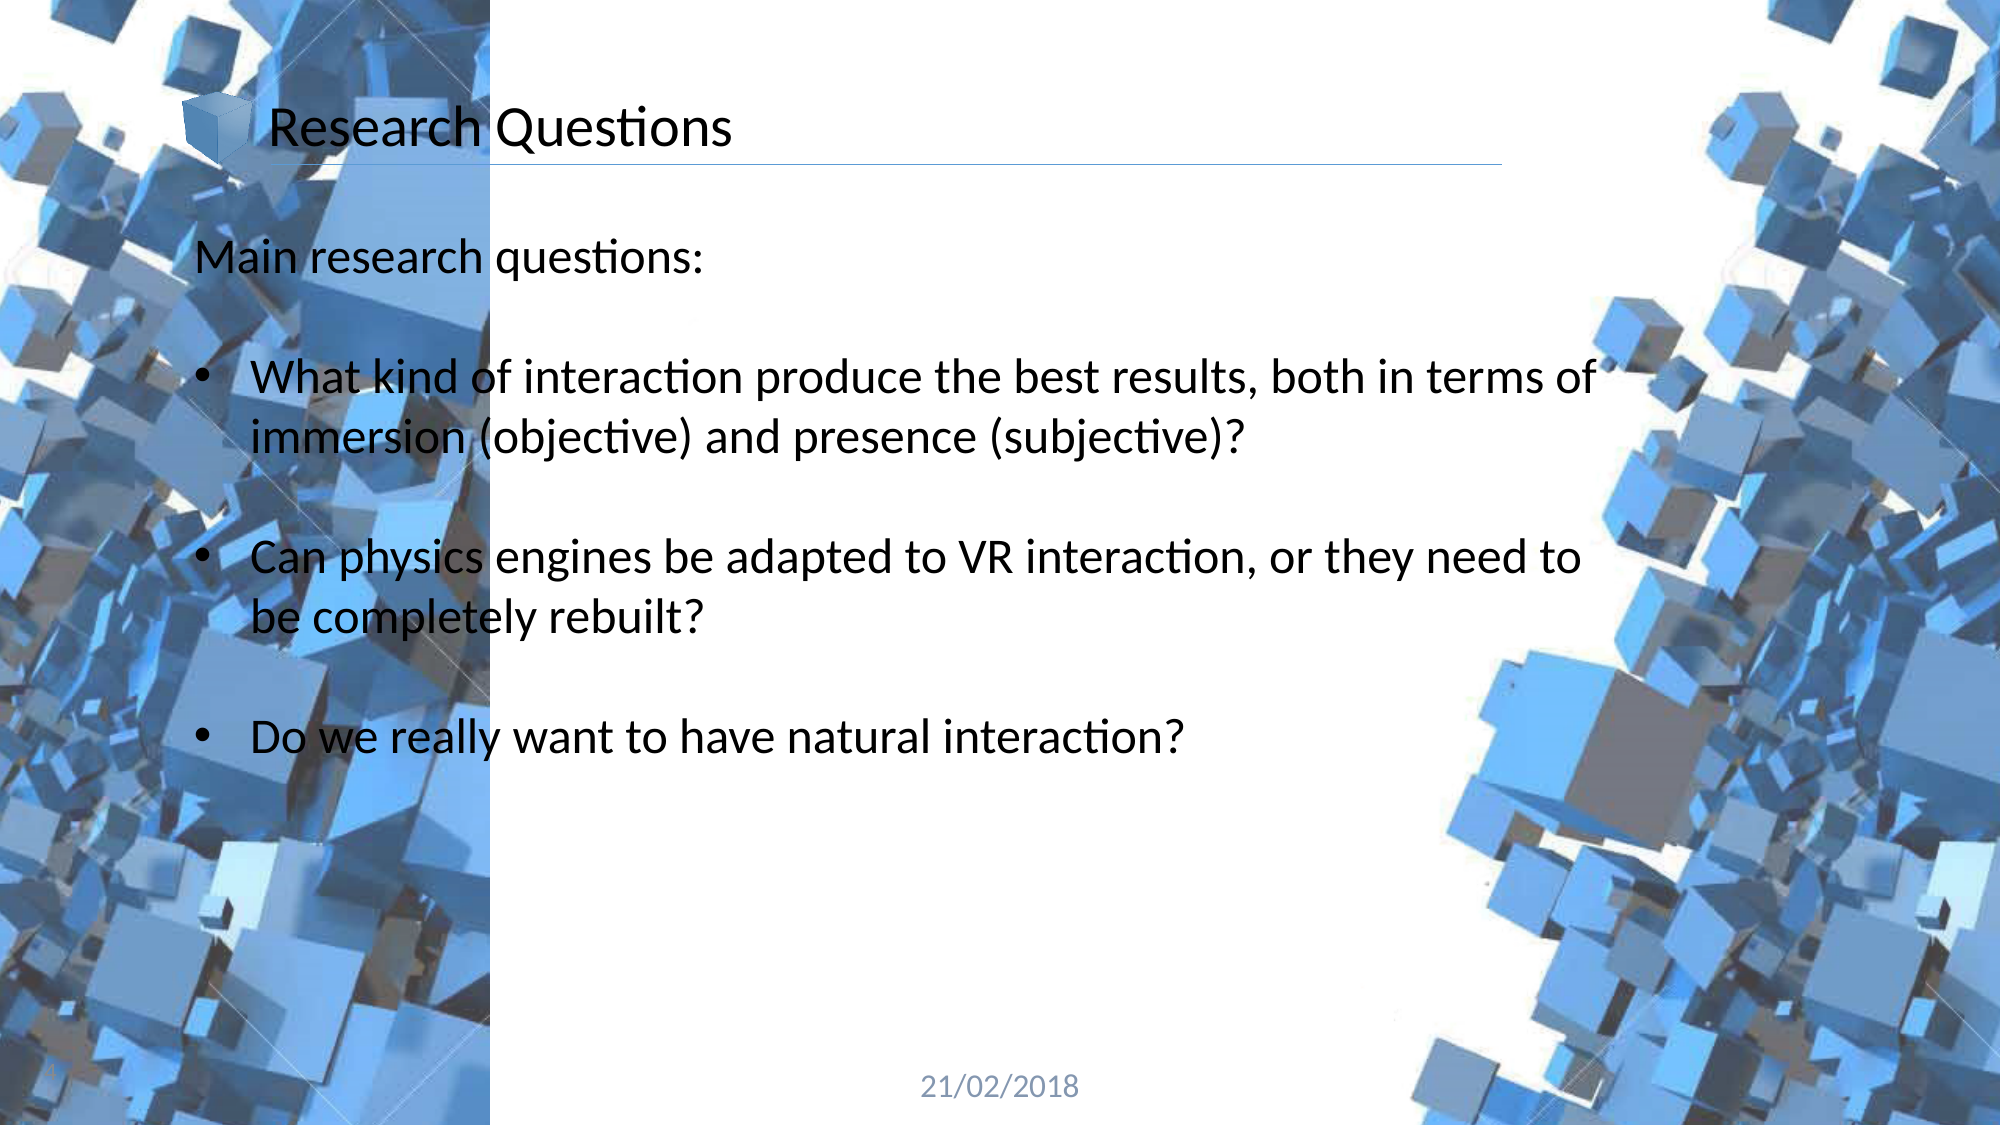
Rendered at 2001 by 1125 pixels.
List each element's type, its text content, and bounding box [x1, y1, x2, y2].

text_box Main research questions: What kind of interaction produce the best results, both in terms of immersion (objective) and presence (subjective)? Can physics engines be adapted to VR interaction, or they need to be completely rebuilt? Do we really want to have natural interaction? [179, 216, 1617, 952]
slide_number 4 [29, 1040, 480, 1057]
text_box 21/02/2018 [0, 1057, 2000, 1112]
picture [179, 89, 255, 165]
text_box Research Questions [254, 80, 1448, 166]
